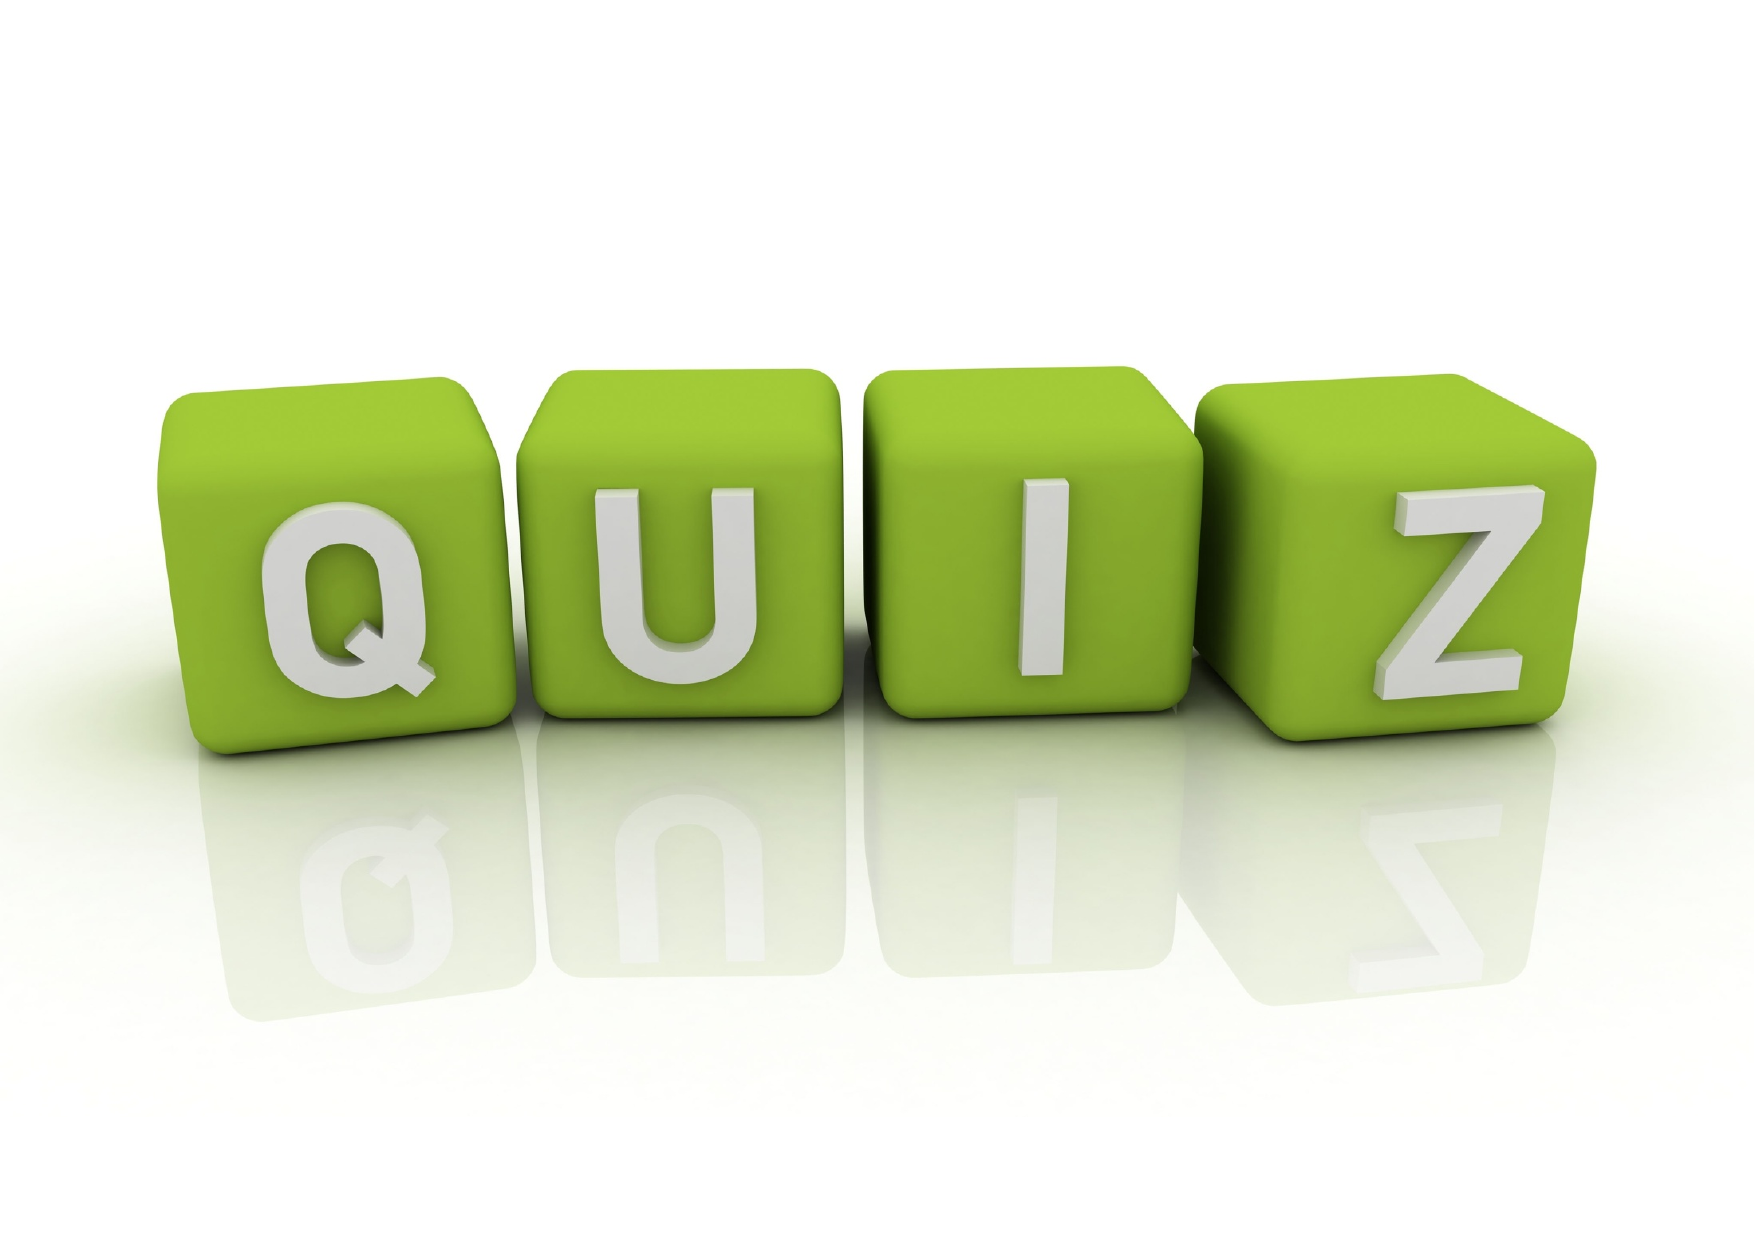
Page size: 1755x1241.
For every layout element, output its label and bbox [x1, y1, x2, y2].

picture [0, 176, 1755, 1117]
